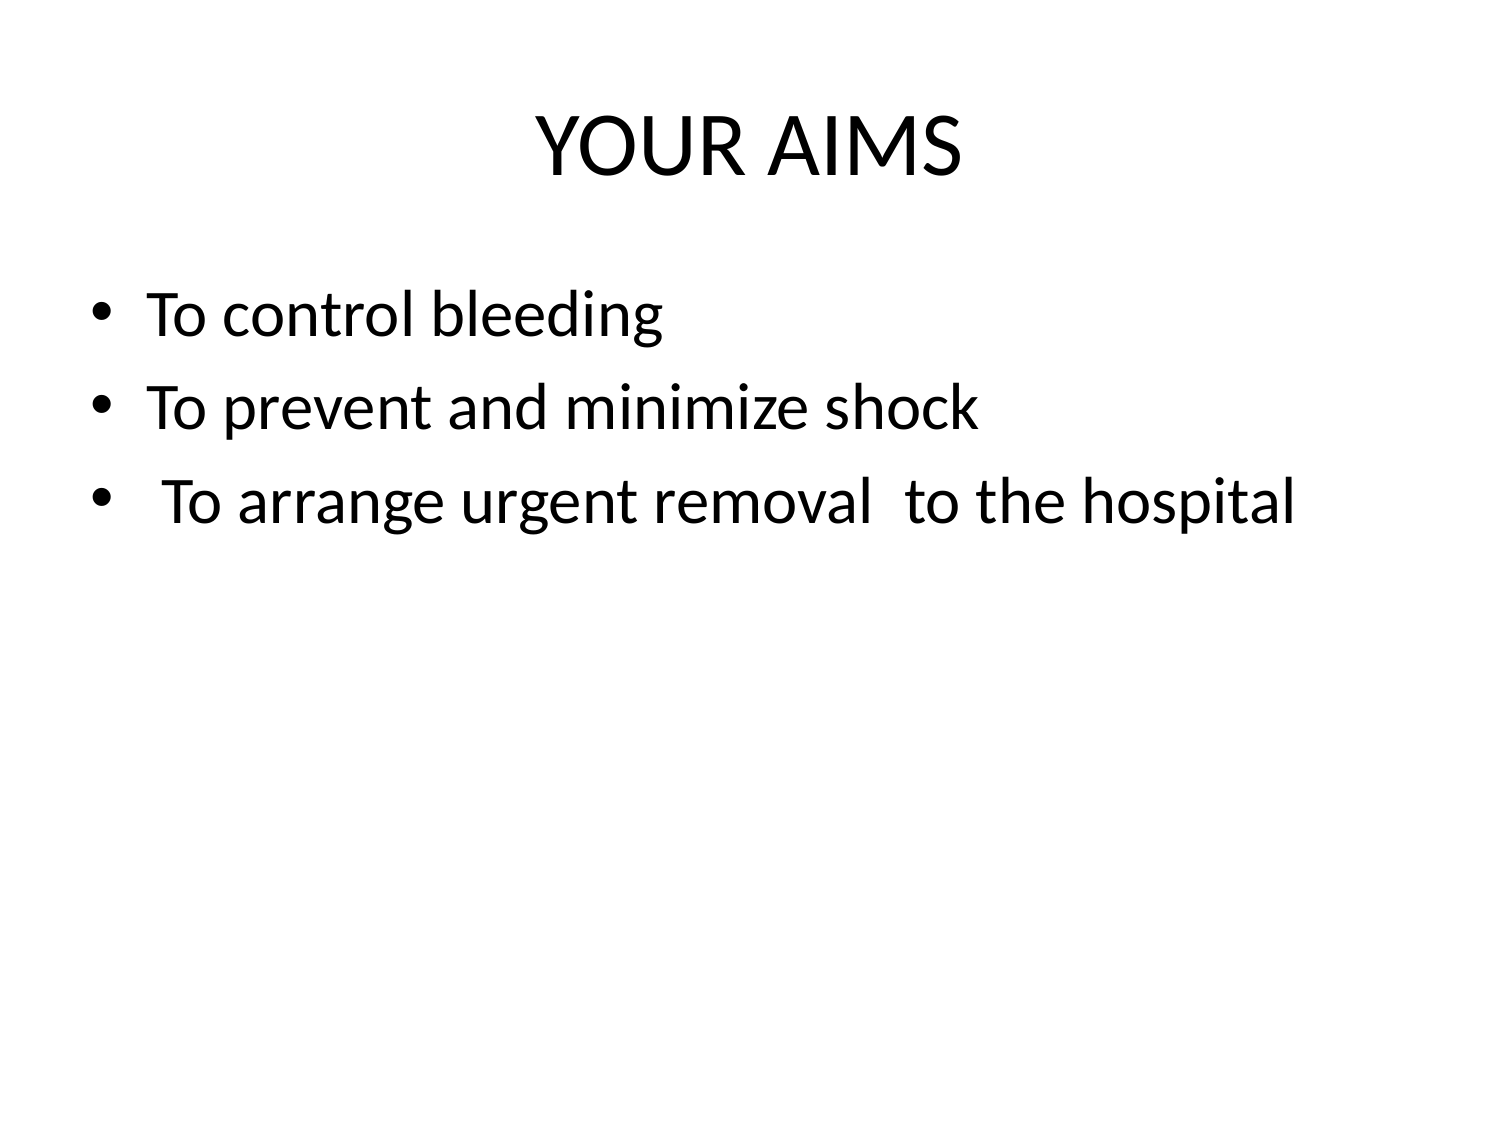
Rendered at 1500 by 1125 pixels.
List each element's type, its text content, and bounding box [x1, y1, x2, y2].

list To control bleeding To prevent and minimize shock To arrange urgent removal to the hospital [75, 262, 1425, 1005]
title YOUR AIMS [75, 45, 1425, 233]
